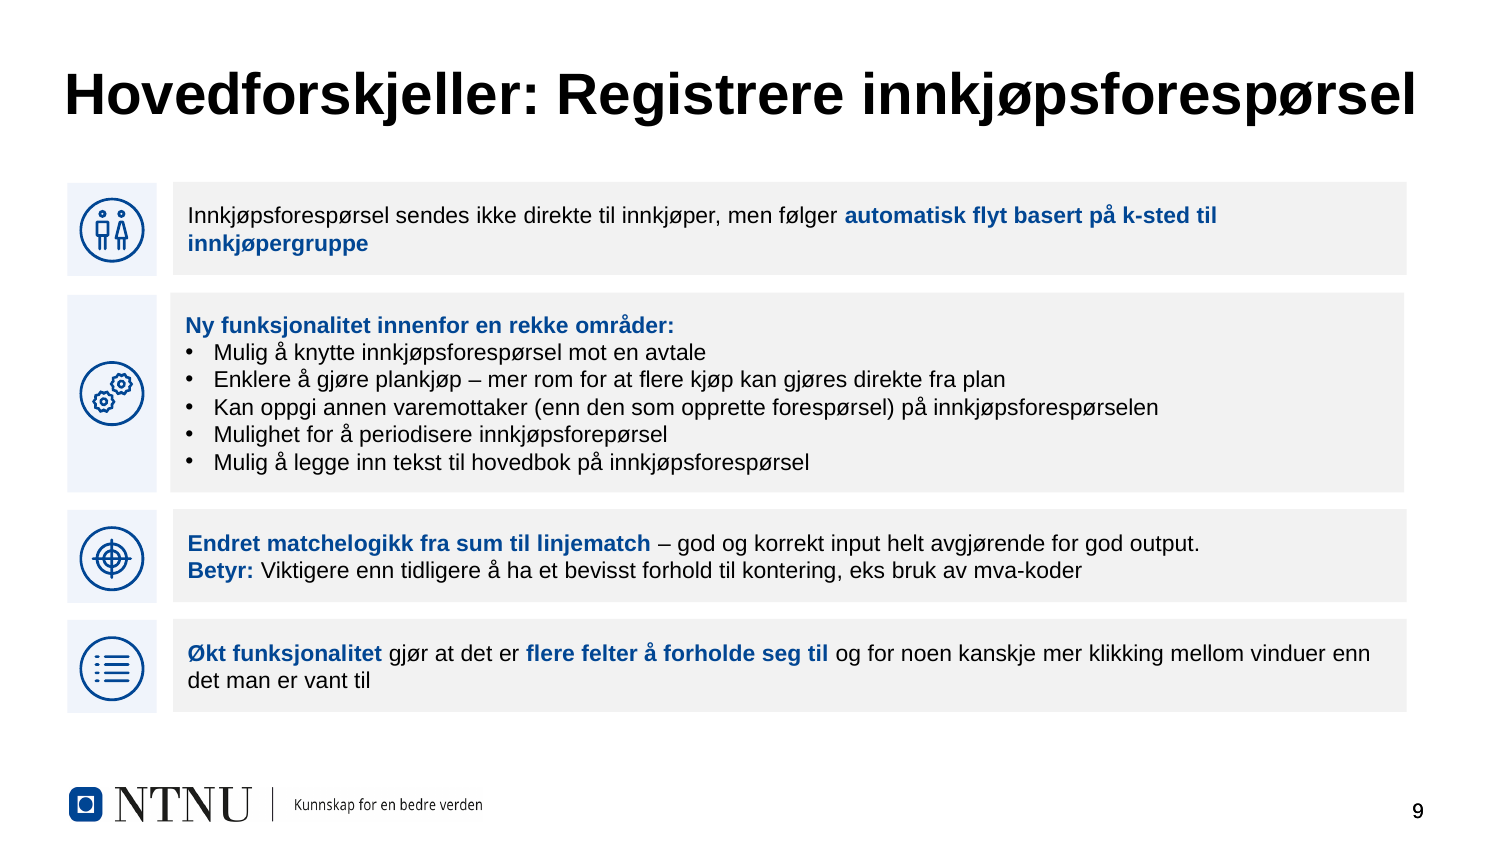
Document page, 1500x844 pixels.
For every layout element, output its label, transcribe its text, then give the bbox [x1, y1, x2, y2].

text_box [65, 293, 159, 494]
text_box Økt funksjonalitet gjør at det er flere felter å forholde seg til og for noen kanskje mer klikking mellom vinduer enn det man er vant til [171, 617, 1409, 714]
text_box [65, 181, 159, 278]
text_box Innkjøpsforespørsel sendes ikke direkte til innkjøper, men følger automatisk flyt basert på k-sted til innkjøpergruppe [171, 180, 1409, 277]
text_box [79, 525, 145, 592]
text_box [79, 197, 145, 263]
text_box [79, 360, 145, 427]
title Hovedforskjeller: Registrere innkjøpsforespørsel [49, 48, 1477, 136]
text_box Ny funksjonalitet innenfor en rekke områder: Mulig å knytte innkjøpsforespørsel mot en avtale Enklere å gjøre plankjøp – mer rom for at flere kjøp kan gjøres direkte fra plan Kan oppgi annen varemottaker (enn den som opprette forespørsel) på innkjøpsforespørselen Mulighet for å periodisere innkjøpsforepørsel Mulig å legge inn tekst til hovedbok på innkjøpsforespørsel [168, 291, 1406, 494]
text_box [79, 635, 145, 702]
text_box Endret matchelogikk fra sum til linjematch – god og korrekt input helt avgjørende for god output. Betyr: Viktigere enn tidligere å ha et bevisst forhold til kontering, eks bruk av mva-koder [171, 507, 1409, 604]
text_box [65, 618, 159, 715]
picture [69, 787, 483, 822]
text_box [65, 508, 159, 605]
